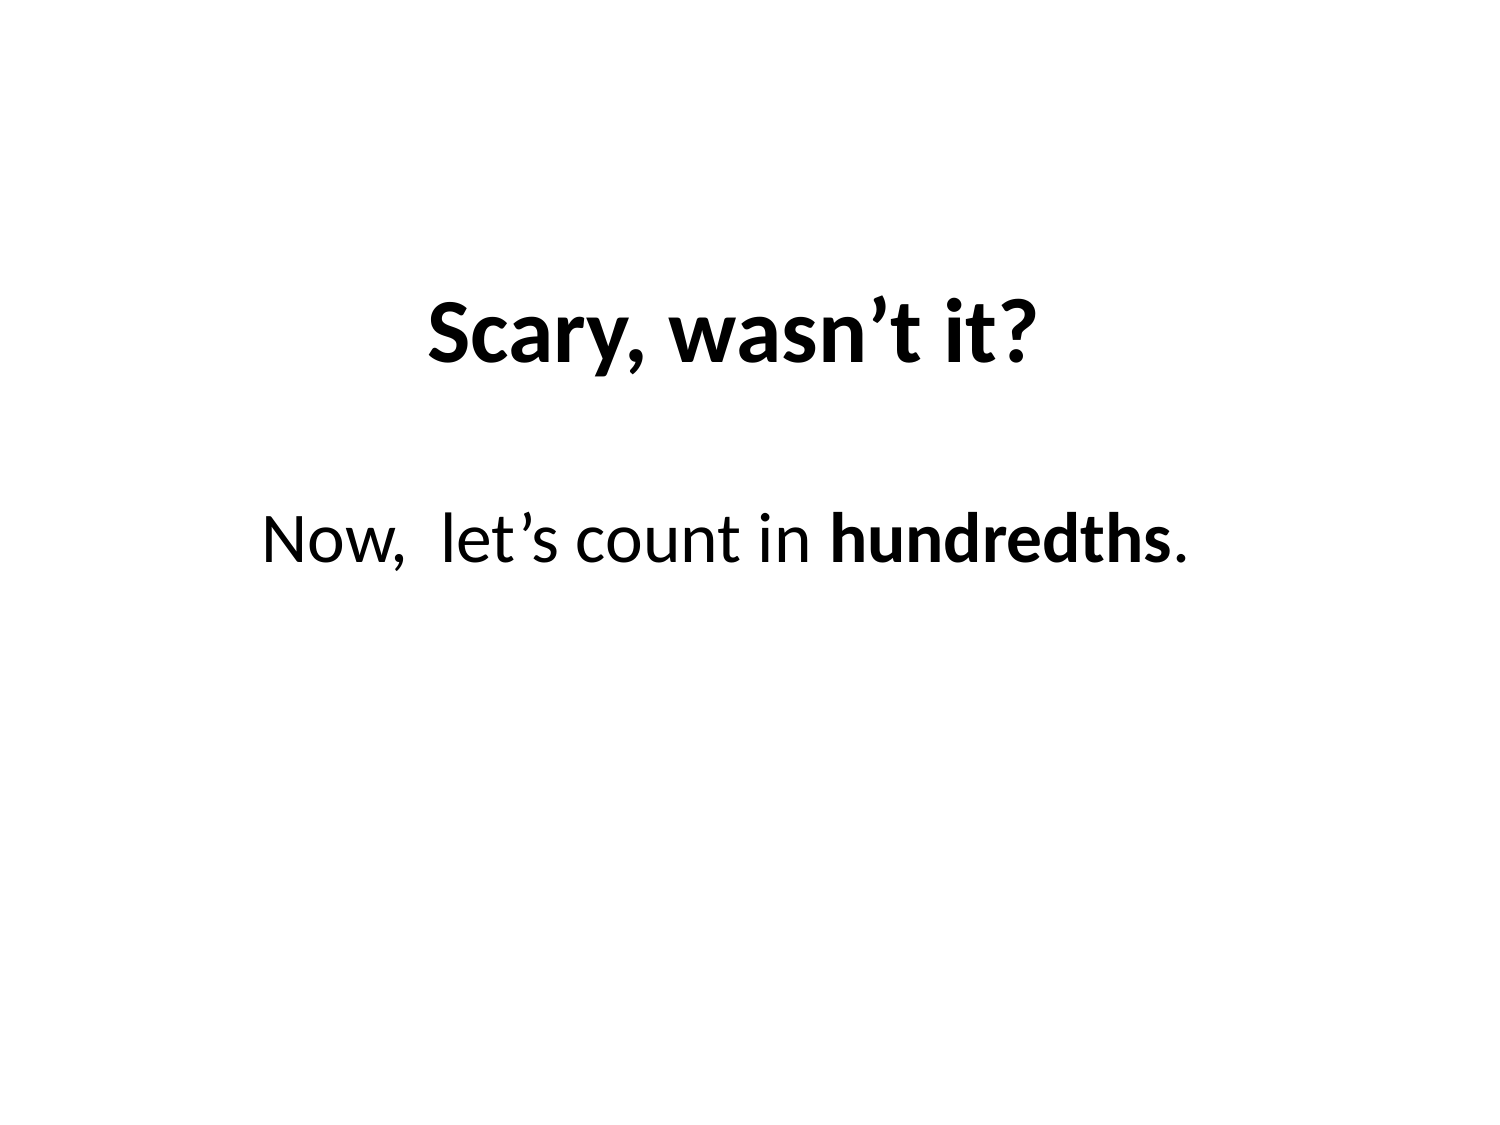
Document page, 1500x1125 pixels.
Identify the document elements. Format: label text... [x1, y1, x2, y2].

text_box Now, let’s count in hundredths. [59, 420, 1409, 585]
text_box Scary, wasn’t it? [59, 231, 1409, 420]
